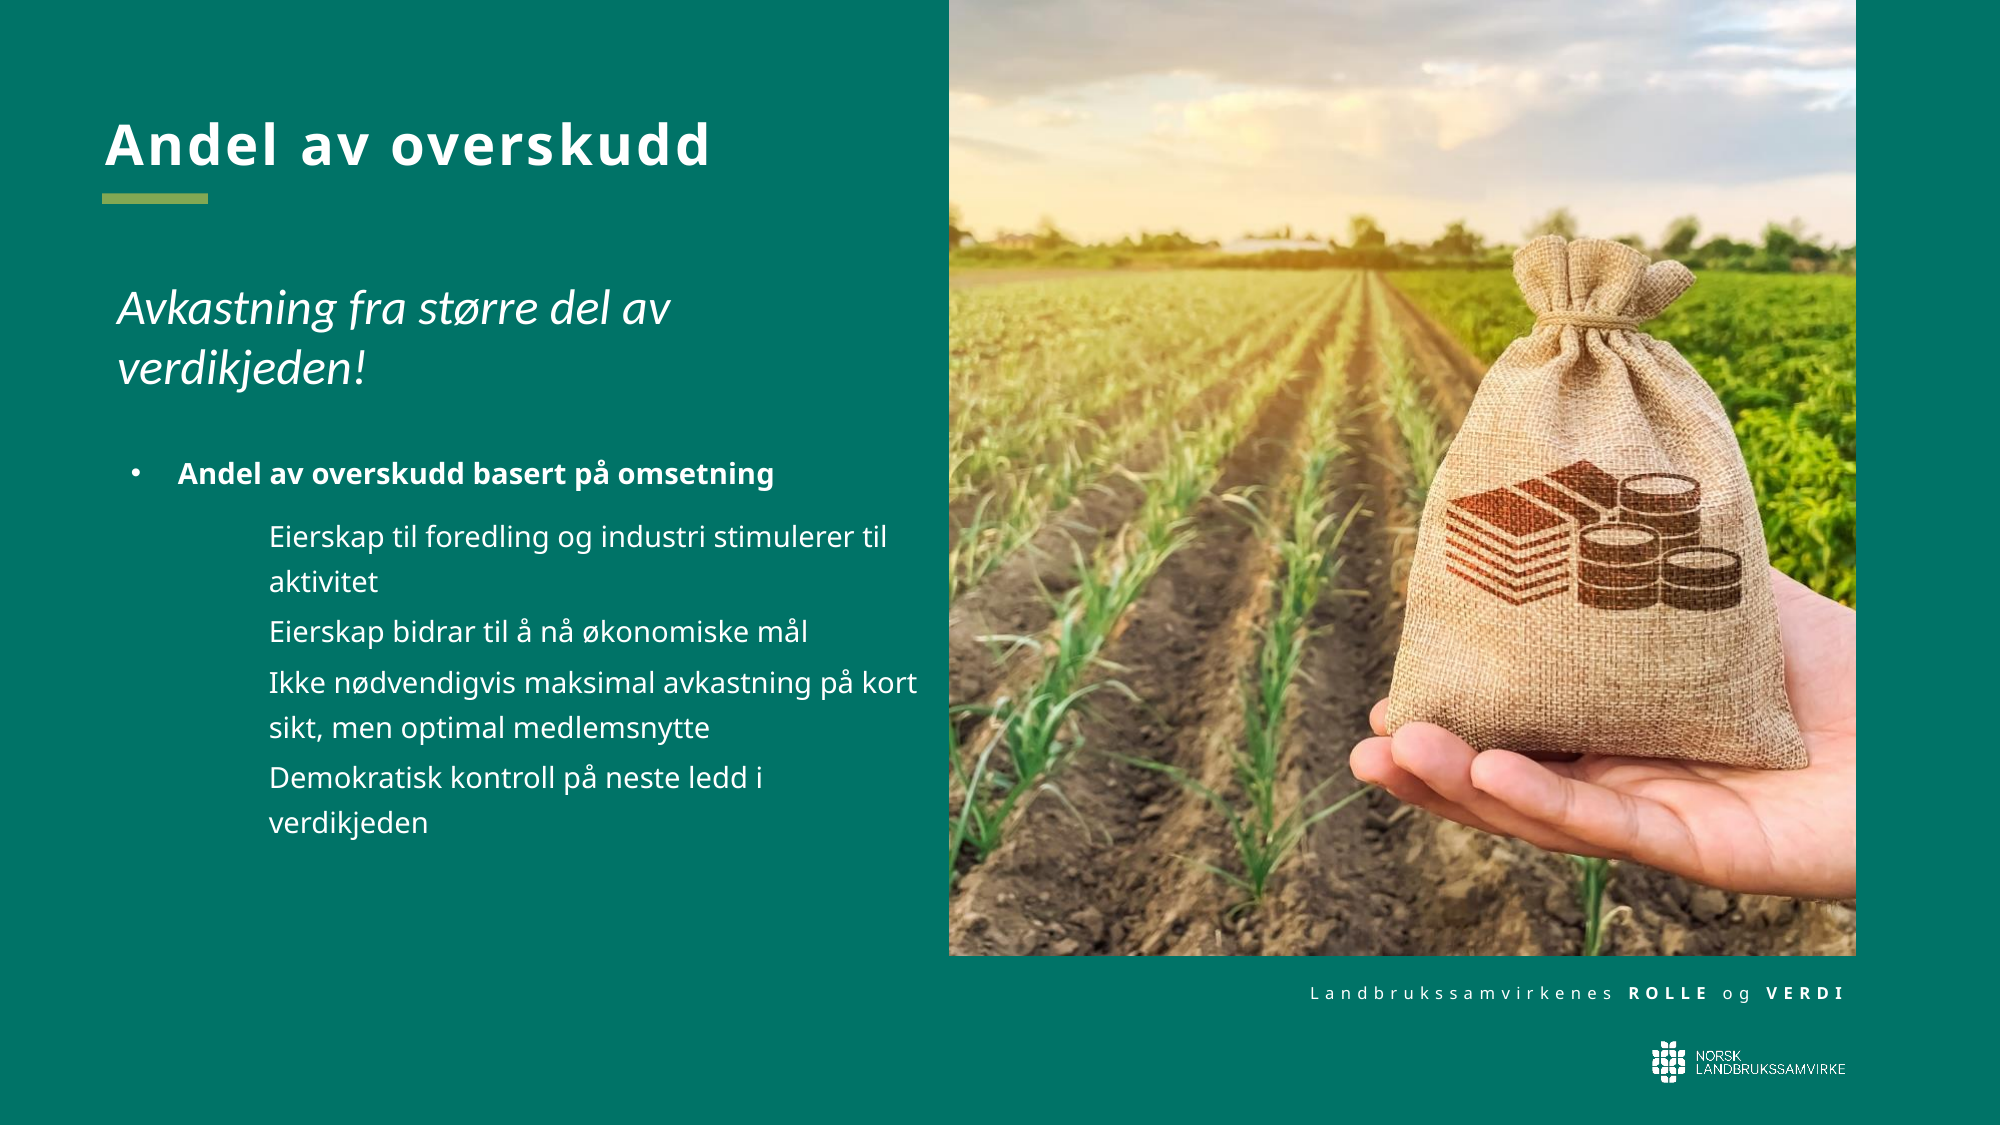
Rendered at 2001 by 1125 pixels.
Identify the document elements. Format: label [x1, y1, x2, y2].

picture [949, 0, 1857, 956]
picture [1639, 1030, 1857, 1091]
text_box [90, 101, 1875, 1012]
